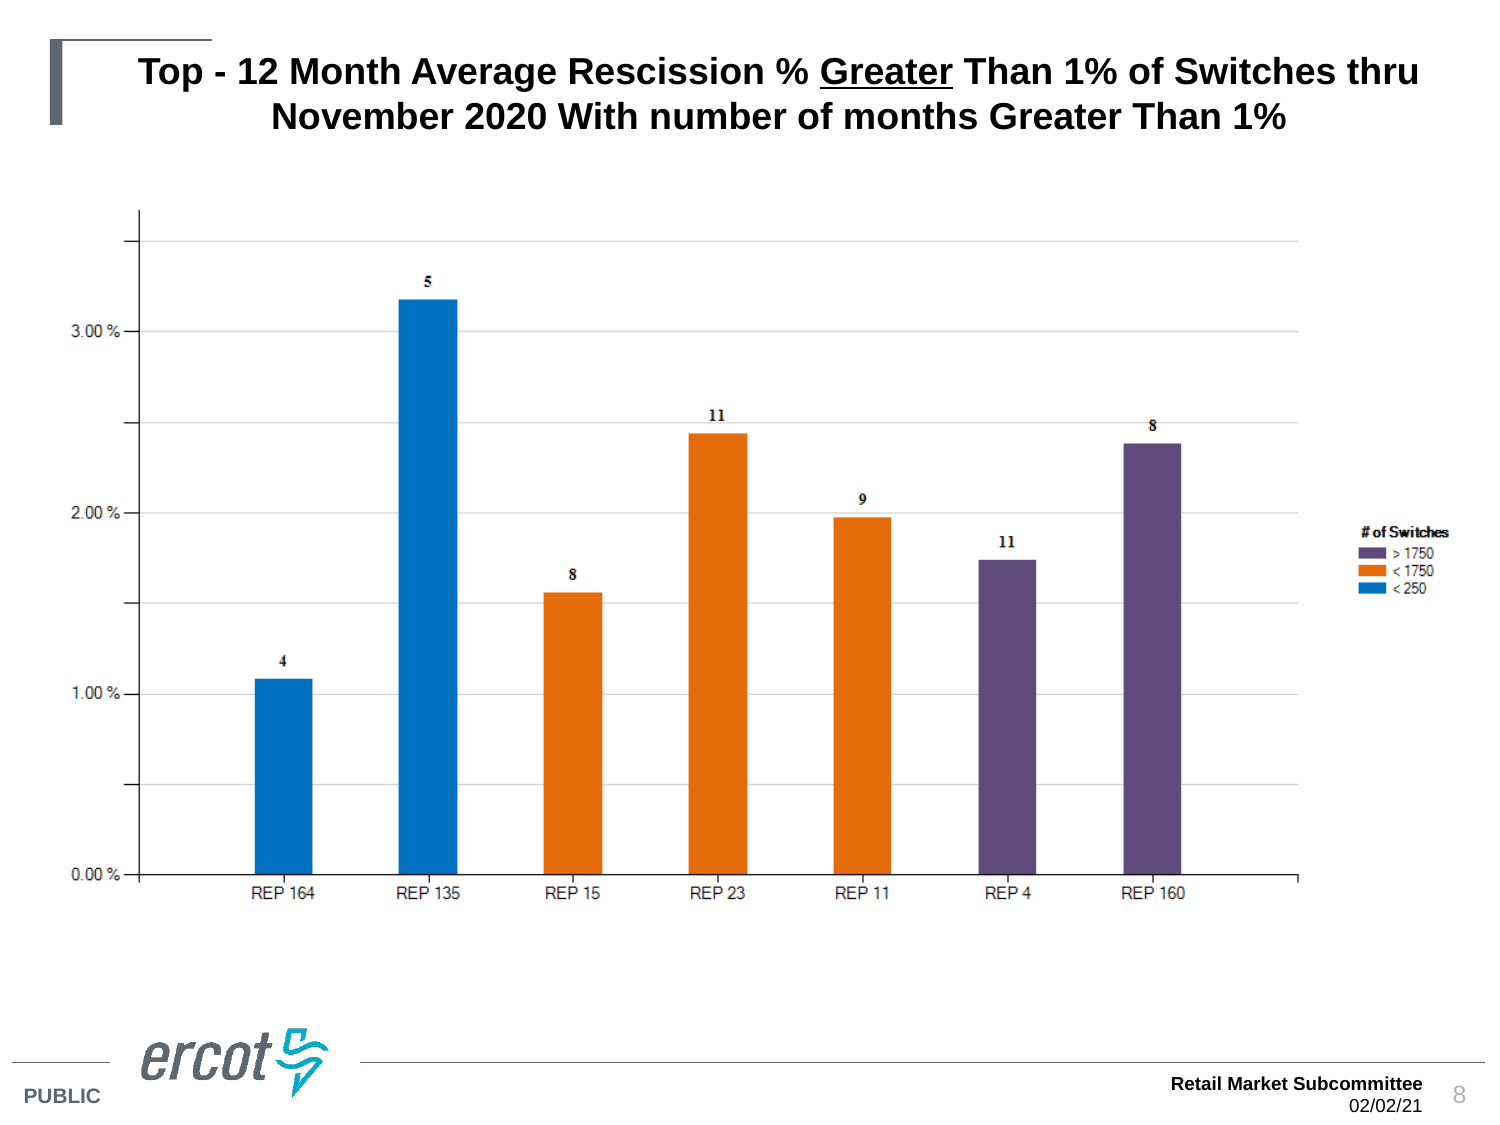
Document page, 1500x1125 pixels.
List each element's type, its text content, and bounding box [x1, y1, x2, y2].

title Top - 12 Month Average Rescission % Greater Than 1% of Switches thru November 2020 With number of months Greater Than 1% [62, 39, 1450, 150]
text_box Retail Market Subcommittee 02/02/21 [1124, 1064, 1438, 1125]
slide_number 8 [1438, 1076, 1475, 1112]
picture [137, 1024, 332, 1100]
picture [0, 187, 1500, 938]
